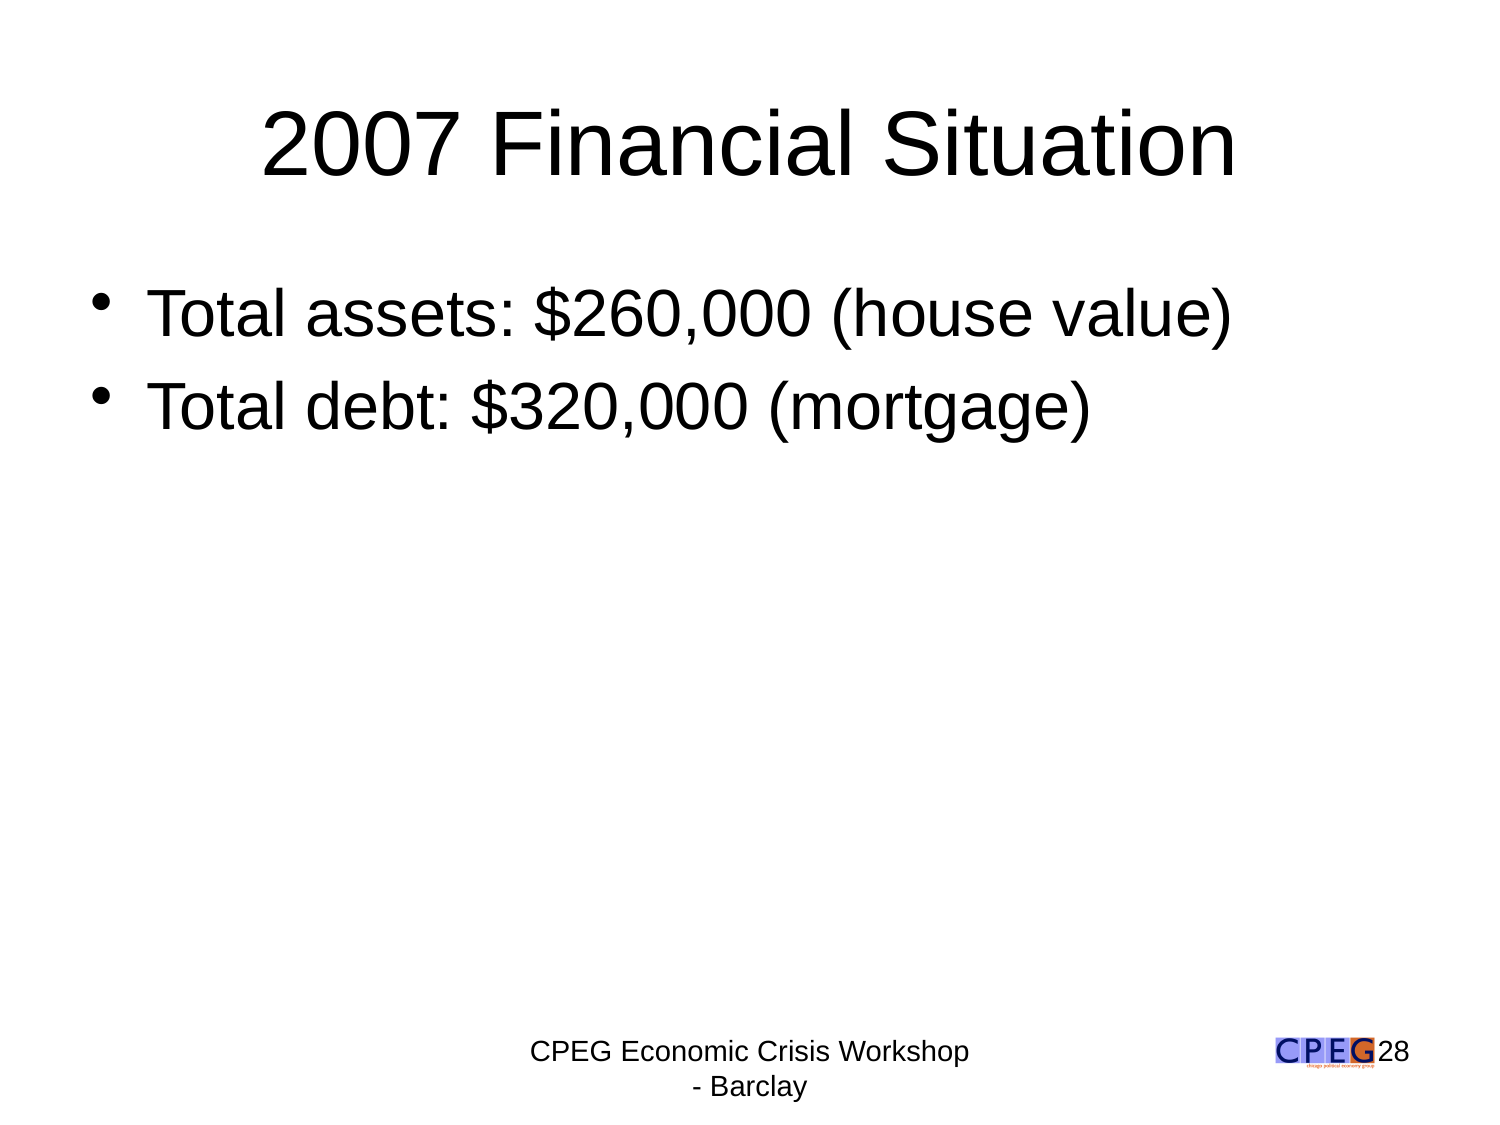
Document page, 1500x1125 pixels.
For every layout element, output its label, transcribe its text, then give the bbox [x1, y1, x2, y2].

picture [1274, 1037, 1376, 1070]
list Total assets: $260,000 (house value) Total debt: $320,000 (mortgage) [75, 262, 1425, 1005]
footer CPEG Economic Crisis Workshop - Barclay [512, 1024, 988, 1103]
slide_number 28 [1074, 1024, 1426, 1103]
title 2007 Financial Situation [75, 45, 1425, 233]
